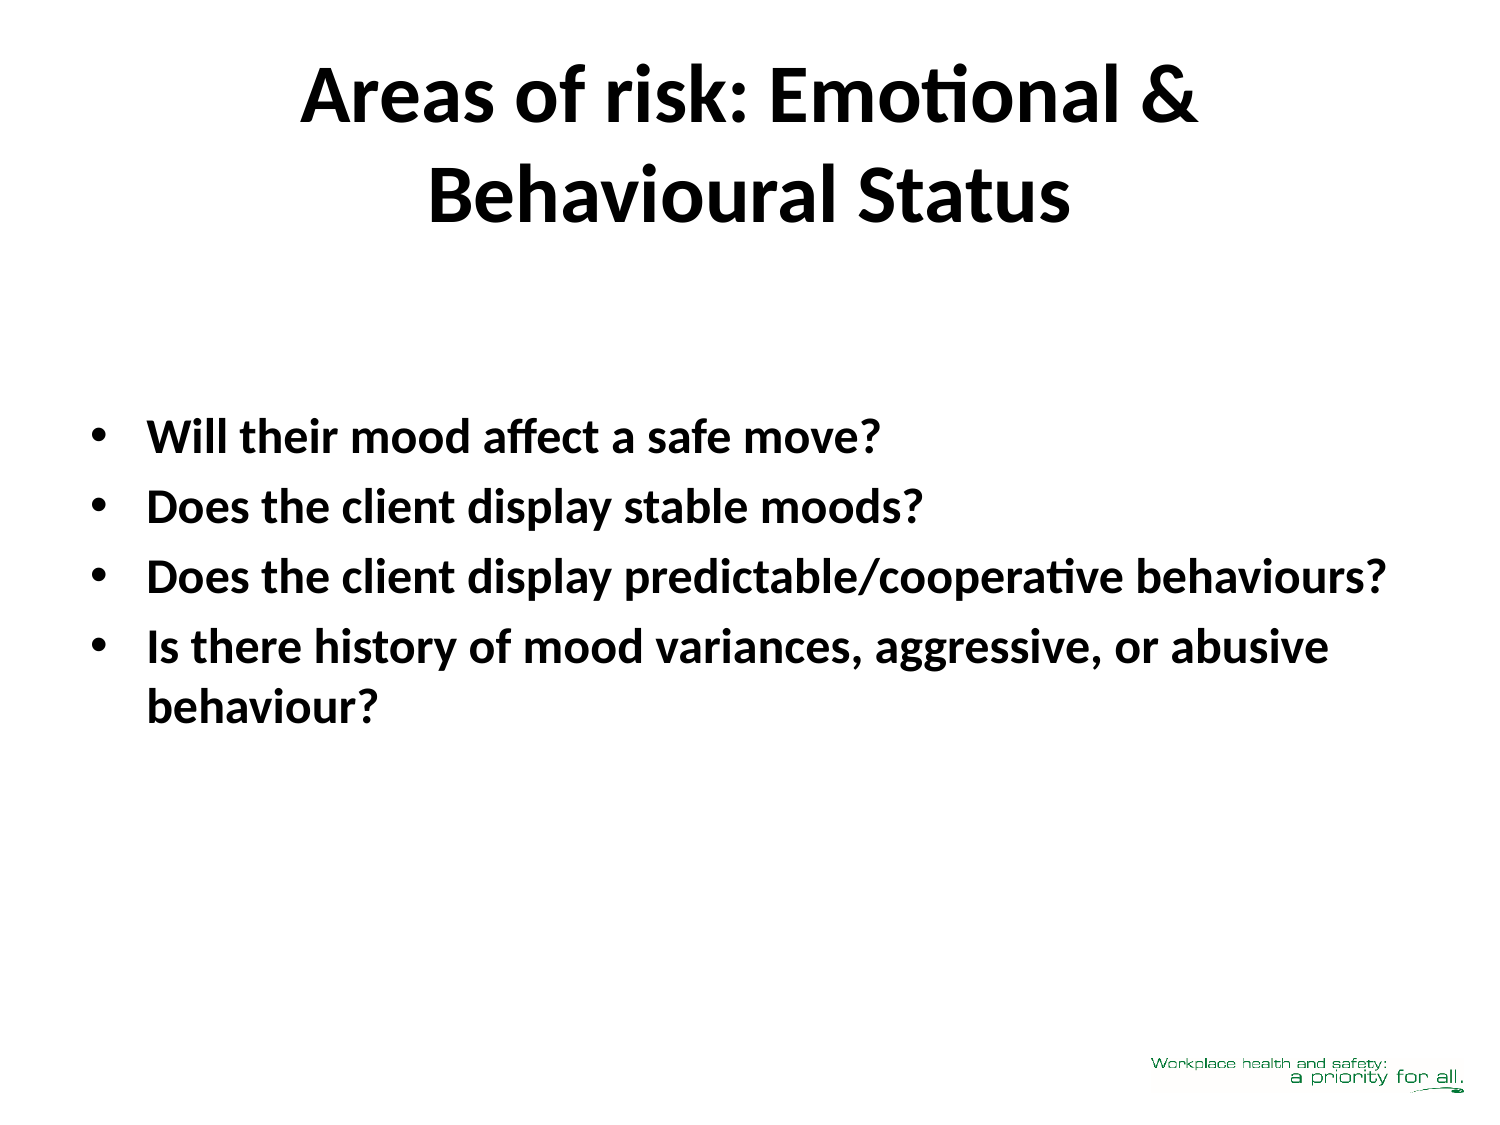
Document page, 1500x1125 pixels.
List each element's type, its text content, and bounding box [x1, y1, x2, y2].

title Areas of risk: Emotional & Behavioural Status [75, 45, 1425, 233]
list Will their mood affect a safe move? Does the client display stable moods? Does the client display predictable/cooperative behaviours? Is there history of mood variances, aggressive, or abusive behaviour? [75, 326, 1425, 863]
picture [1151, 1058, 1464, 1094]
